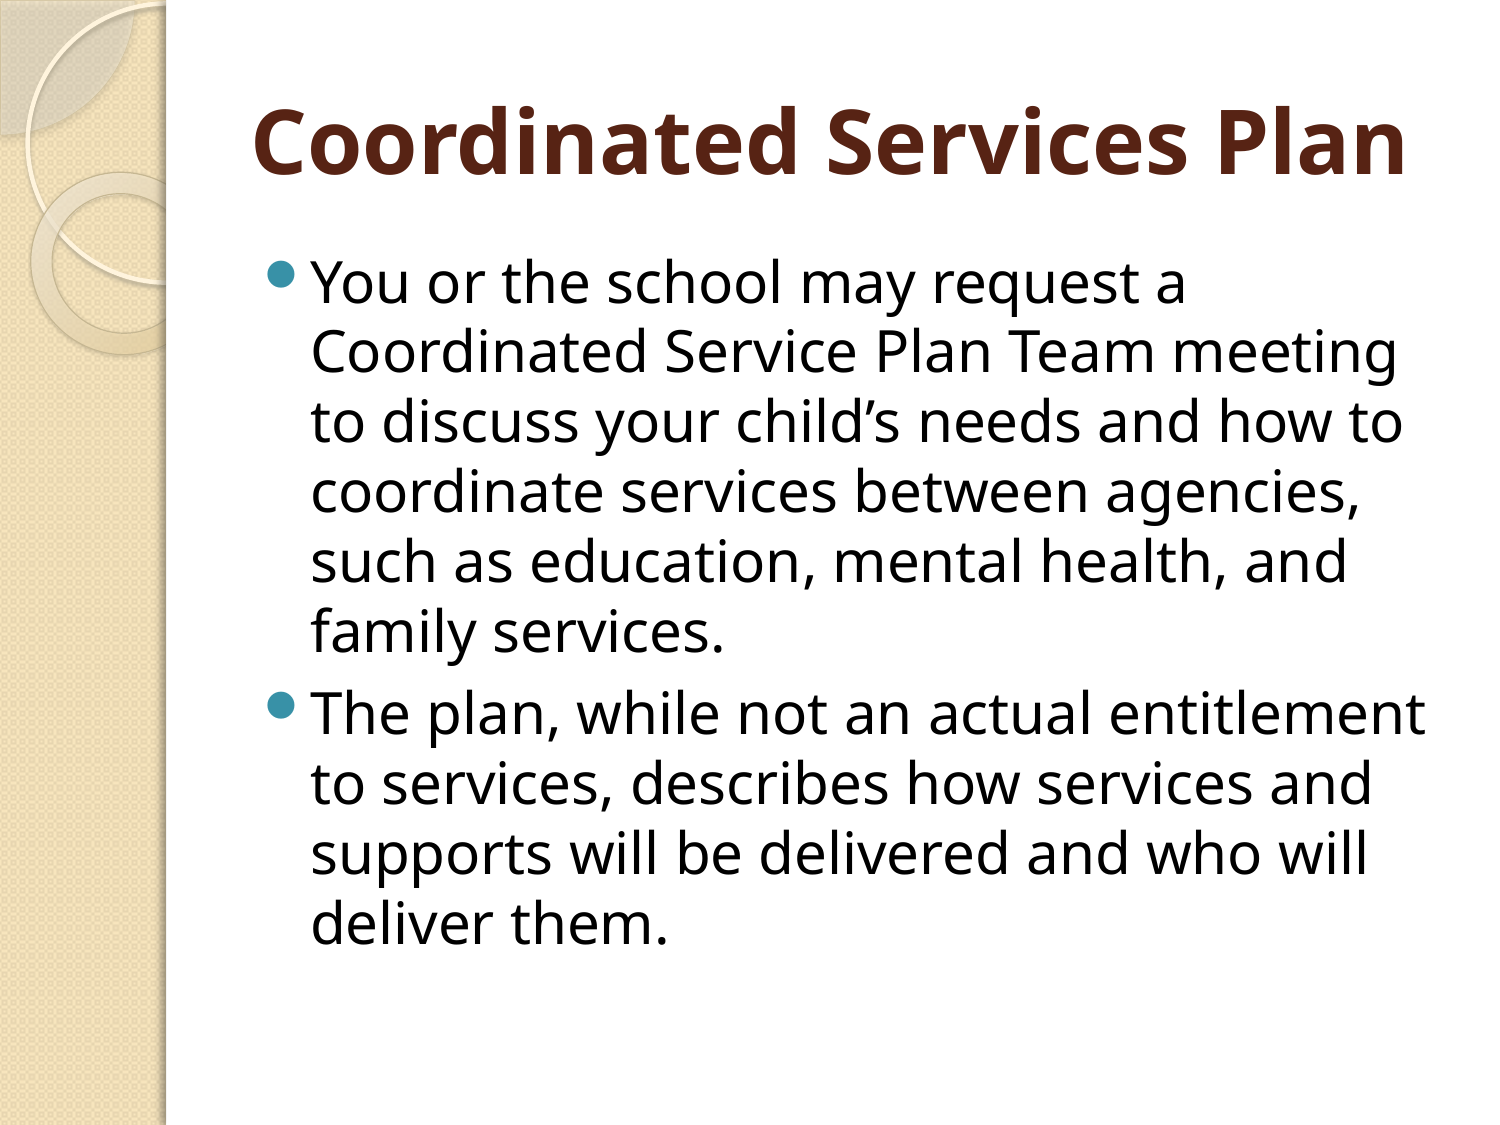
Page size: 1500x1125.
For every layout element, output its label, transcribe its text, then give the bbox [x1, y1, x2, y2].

title Coordinated Services Plan [235, 45, 1466, 233]
list You or the school may request a Coordinated Service Plan Team meeting to discuss your child’s needs and how to coordinate services between agencies, such as education, mental health, and family services. The plan, while not an actual entitlement to services, describes how services and supports will be delivered and who will deliver them. [235, 237, 1466, 1025]
